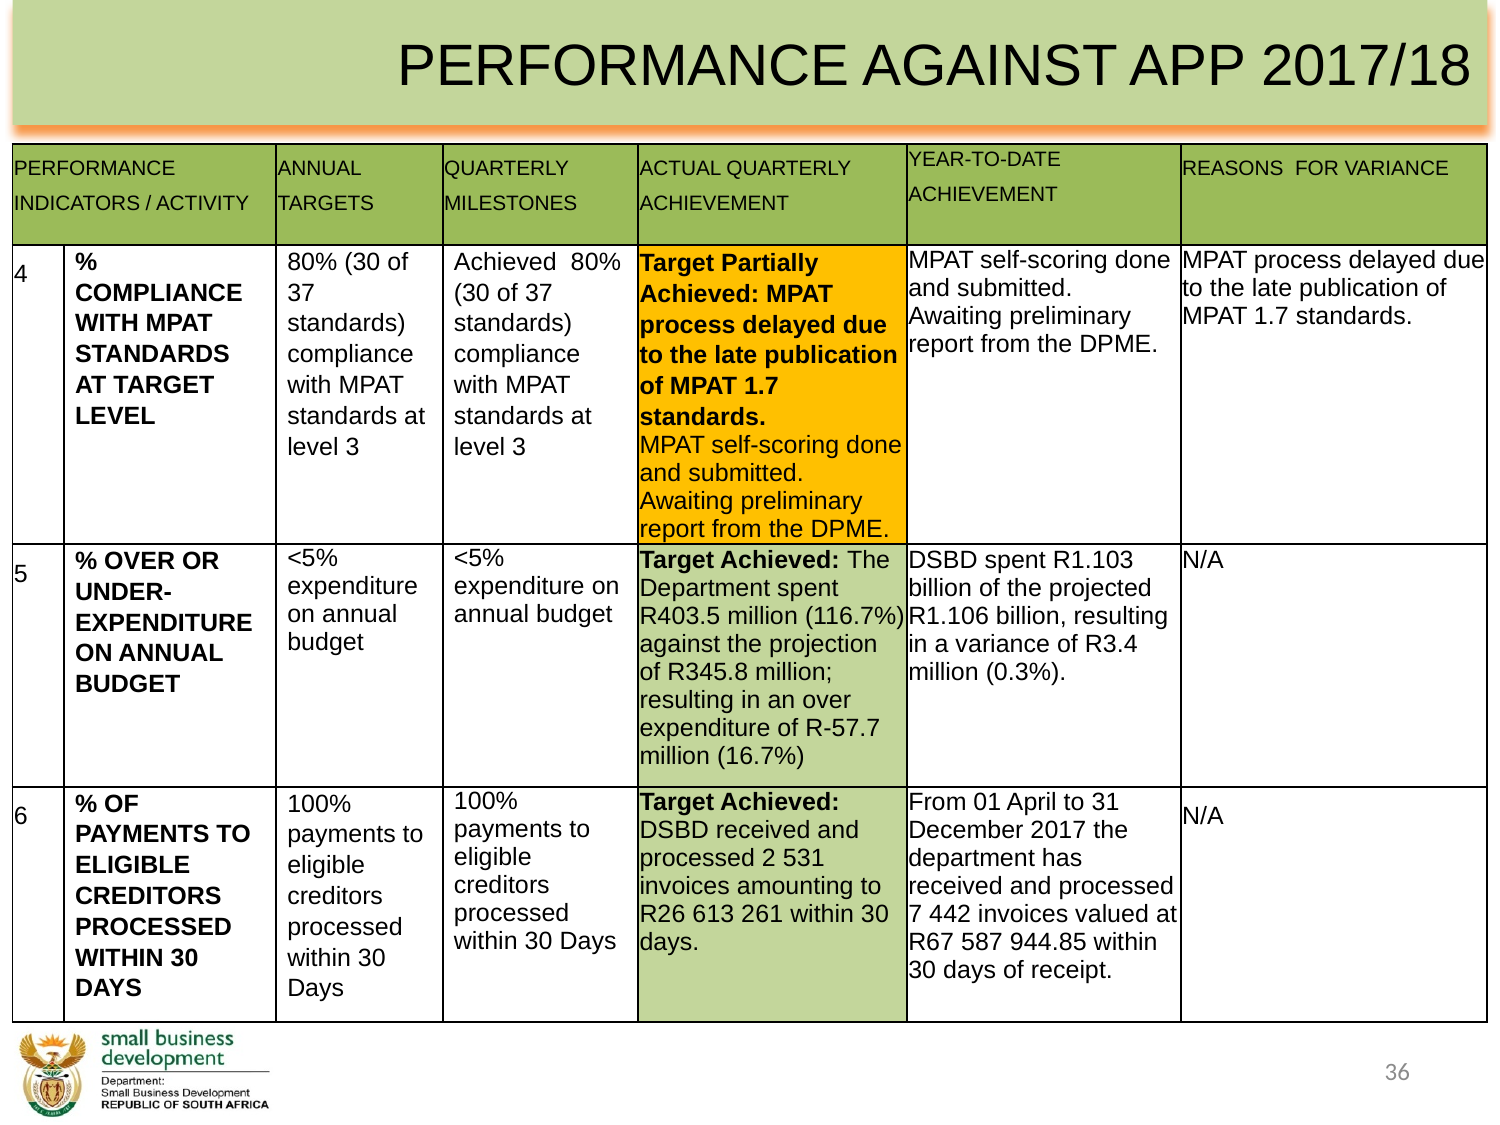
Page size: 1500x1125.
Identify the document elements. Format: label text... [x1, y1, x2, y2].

picture [0, 1018, 288, 1122]
table_cell % of payments to eligible creditors processed within 30 Days [65, 788, 275, 1017]
table_cell Target Achieved: DSBD received and processed 2 531 invoices amounting to R26 613 261 within 30 days. [639, 788, 906, 1021]
table_header QUARTERLY MILESTONES [444, 145, 637, 244]
table_cell MPAT process delayed due to the late publication of MPAT 1.7 standards. [1182, 246, 1486, 543]
table_header REASONS FOR VARIANCE [1182, 145, 1486, 244]
table_cell 5 [13, 545, 63, 786]
table_cell DSBD spent R1.103 billion of the projected R1.106 billion, resulting in a variance of R3.4 million (0.3%). [908, 545, 1180, 786]
table_cell N/A [1182, 788, 1486, 1021]
table_header PERFORMANCE INDICATORS / ACTIVITY [13, 145, 275, 244]
table_cell MPAT self-scoring done and submitted. Awaiting preliminary report from the DPME. [908, 246, 1180, 543]
table_header ANNUAL TARGETS [277, 145, 442, 244]
table_cell <5% expenditure on annual budget [277, 545, 442, 786]
table_header YEAR-TO-DATE ACHIEVEMENT [908, 145, 1180, 244]
table_cell Achieved 80% (30 of 37 standards) compliance with MPAT standards at level 3 [444, 246, 637, 543]
table_cell 6 [13, 788, 63, 1017]
table_cell 80% (30 of 37 standards) compliance with MPAT standards at level 3 [277, 246, 442, 543]
table_cell <5% expenditure on annual budget [444, 545, 637, 786]
table_cell N/A [1182, 545, 1486, 786]
table_cell 100% payments to eligible creditors processed within 30 Days [444, 788, 637, 1021]
table_cell Target Partially Achieved: MPAT process delayed due to the late publication of MPAT 1.7 standards. MPAT self-scoring done and submitted. Awaiting preliminary report from the DPME. [639, 246, 906, 543]
table_header ACTUAL QUARTERLY ACHIEVEMENT [639, 145, 906, 244]
table_cell From 01 April to 31 December 2017 the department has received and processed 7 442 invoices valued at R67 587 944.85 within 30 days of receipt. [908, 788, 1180, 1021]
table_cell 100% payments to eligible creditors processed within 30 Days [277, 788, 442, 1021]
table_cell Target Achieved: The Department spent R403.5 million (116.7%) against the projection of R345.8 million; resulting in an over expenditure of R-57.7 million (16.7%) [639, 545, 906, 786]
table_cell % over or under-expenditure on annual budget [65, 545, 275, 786]
title PERFORMANCE AGAINST APP 2017/18 [12, 0, 1488, 125]
slide_number 36 [1337, 1045, 1425, 1095]
table_cell % compliance with MPAT standards at target level [65, 246, 275, 543]
table_cell 4 [13, 246, 63, 543]
